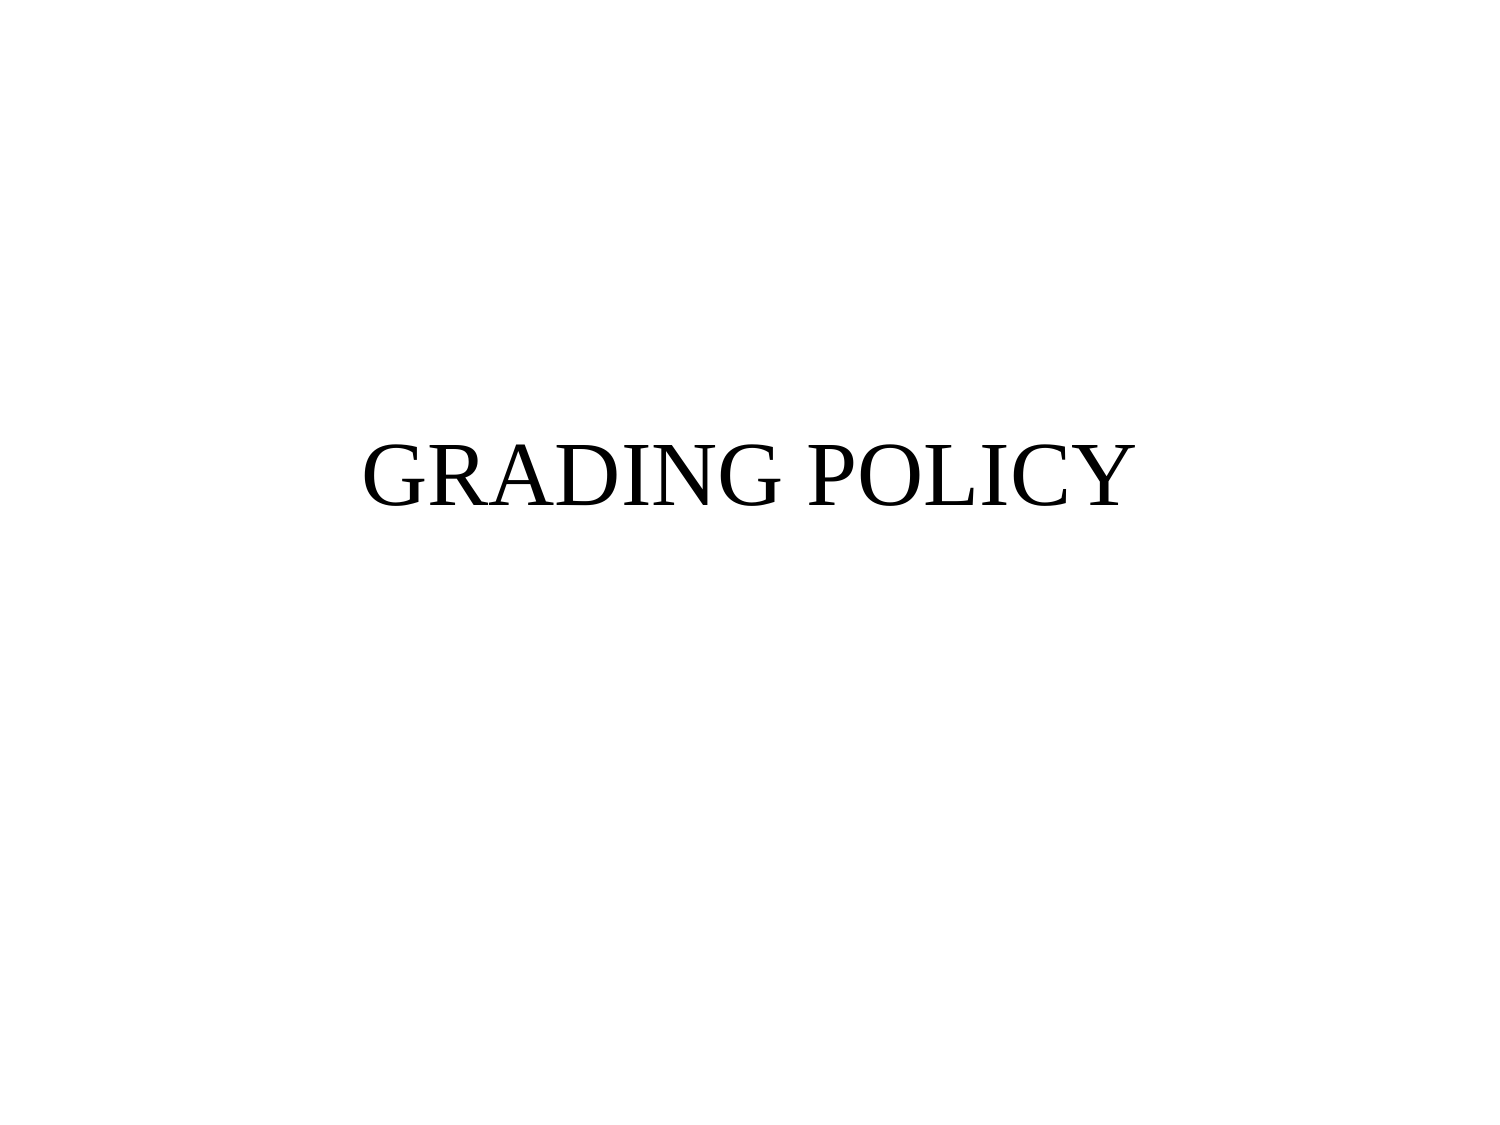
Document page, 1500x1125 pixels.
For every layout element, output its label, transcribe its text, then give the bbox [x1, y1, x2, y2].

title GRADING POLICY [112, 374, 1388, 563]
